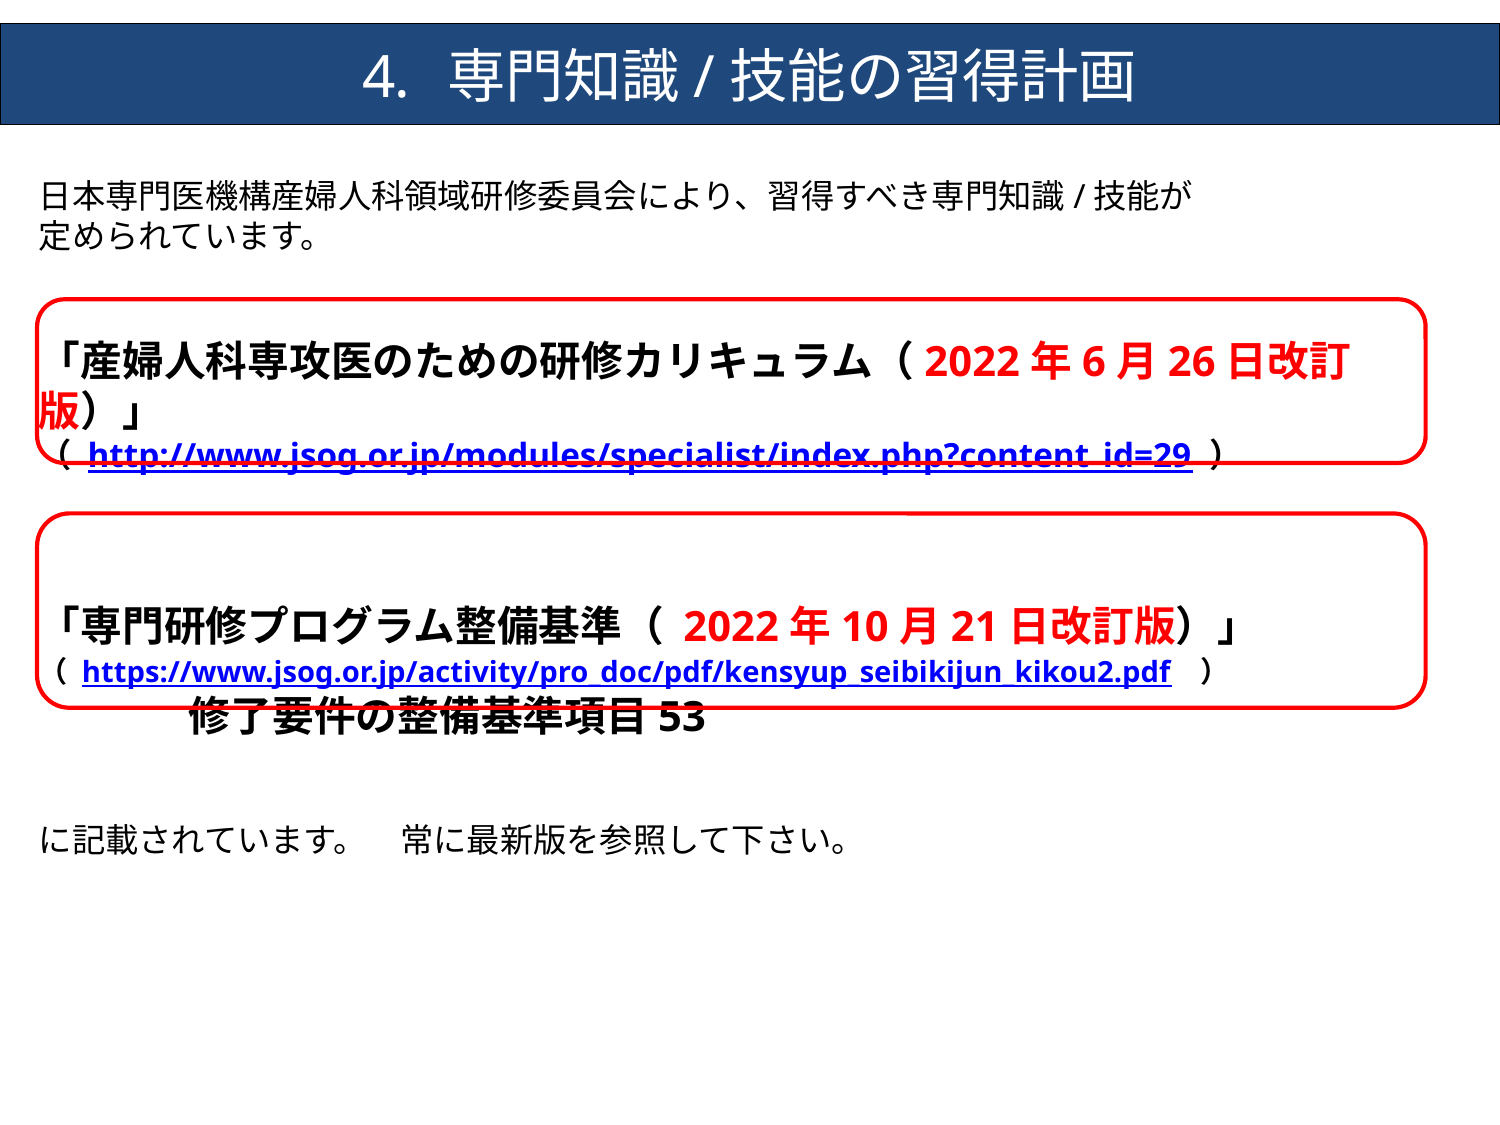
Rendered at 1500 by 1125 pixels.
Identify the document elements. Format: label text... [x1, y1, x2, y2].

text_box [34, 297, 1428, 466]
text_box 日本専門医機構産婦人科領域研修委員会により、習得すべき専門知識/技能が 定められています。 「産婦人科専攻医のための研修カリキュラム（2022年6月26日改訂版）」 （ http://www.jsog.or.jp/modules/specialist/index.php?content_id=29 ） 「専門研修プログラム整備基準（ 2022年10月21日改訂版）」 （ https://www.jsog.or.jp/activity/pro_doc/pdf/kensyup_seibikijun_kikou2.pdf ） 修了要件の整備基準項目53 に記載されています。 常に最新版を参照して下さい。 [24, 167, 1463, 907]
title 専門知識/技能の習得計画 [0, 23, 1500, 125]
text_box [34, 511, 1428, 710]
